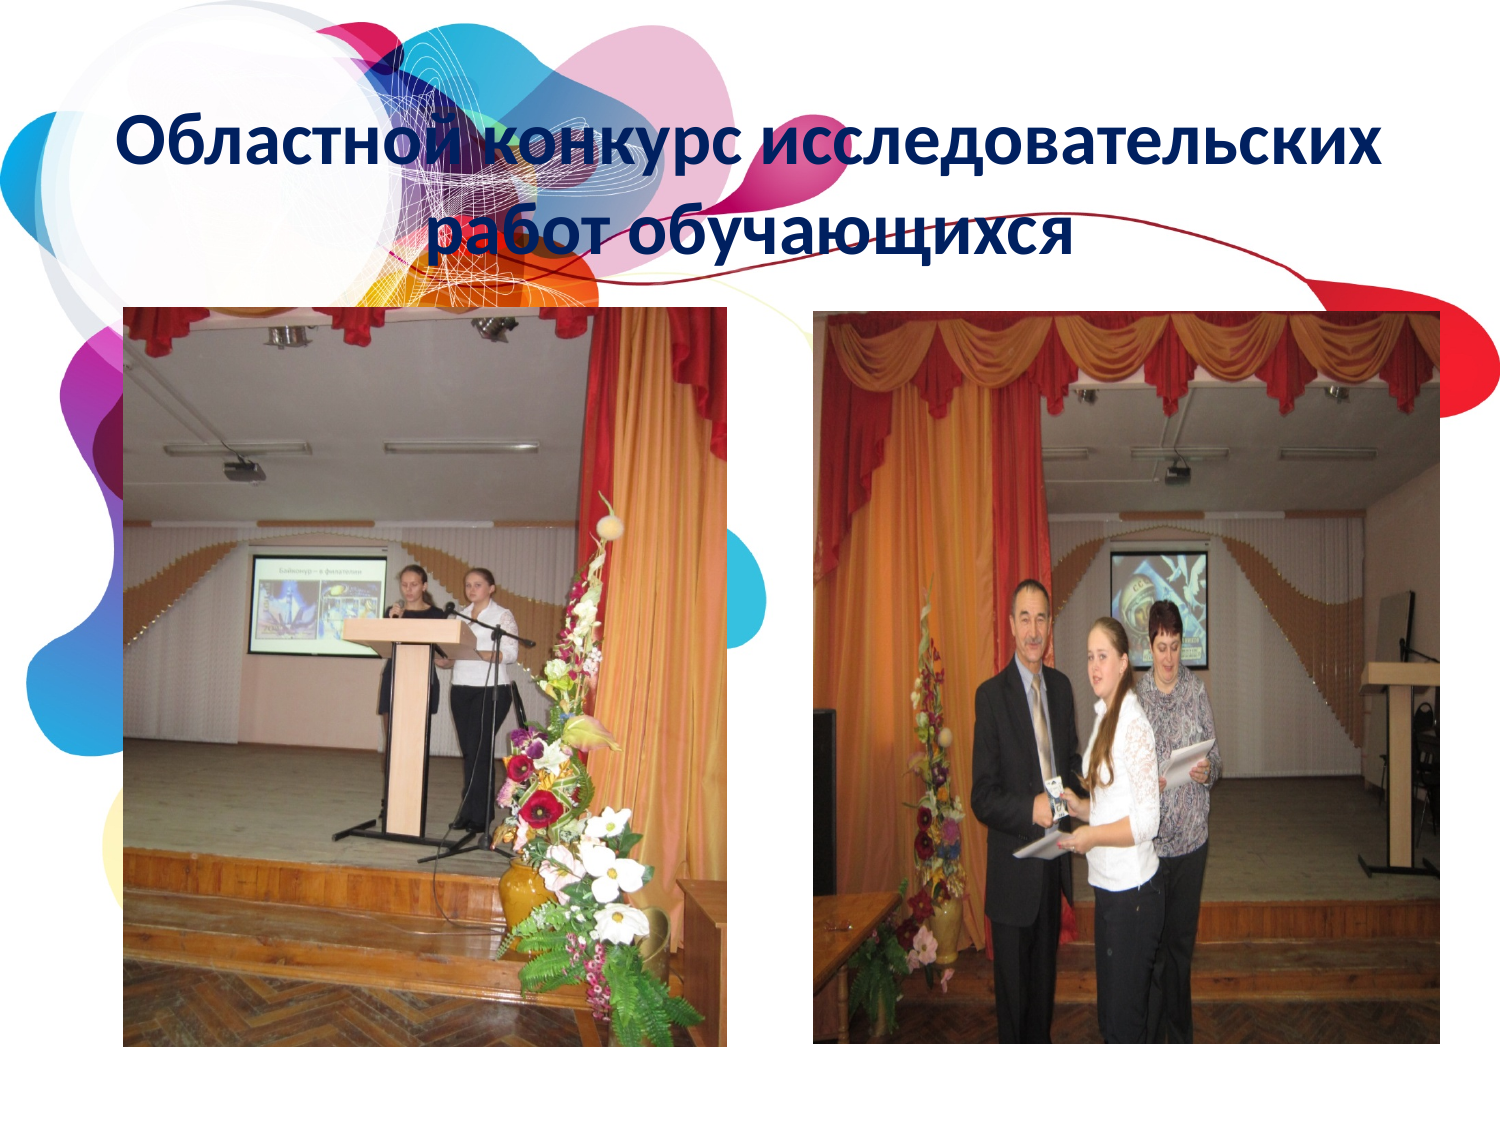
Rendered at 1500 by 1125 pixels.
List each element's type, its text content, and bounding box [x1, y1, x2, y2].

picture [0, 0, 1500, 1123]
title Областной конкурс исследовательских работ обучающихся [75, 45, 1425, 315]
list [123, 307, 727, 1047]
